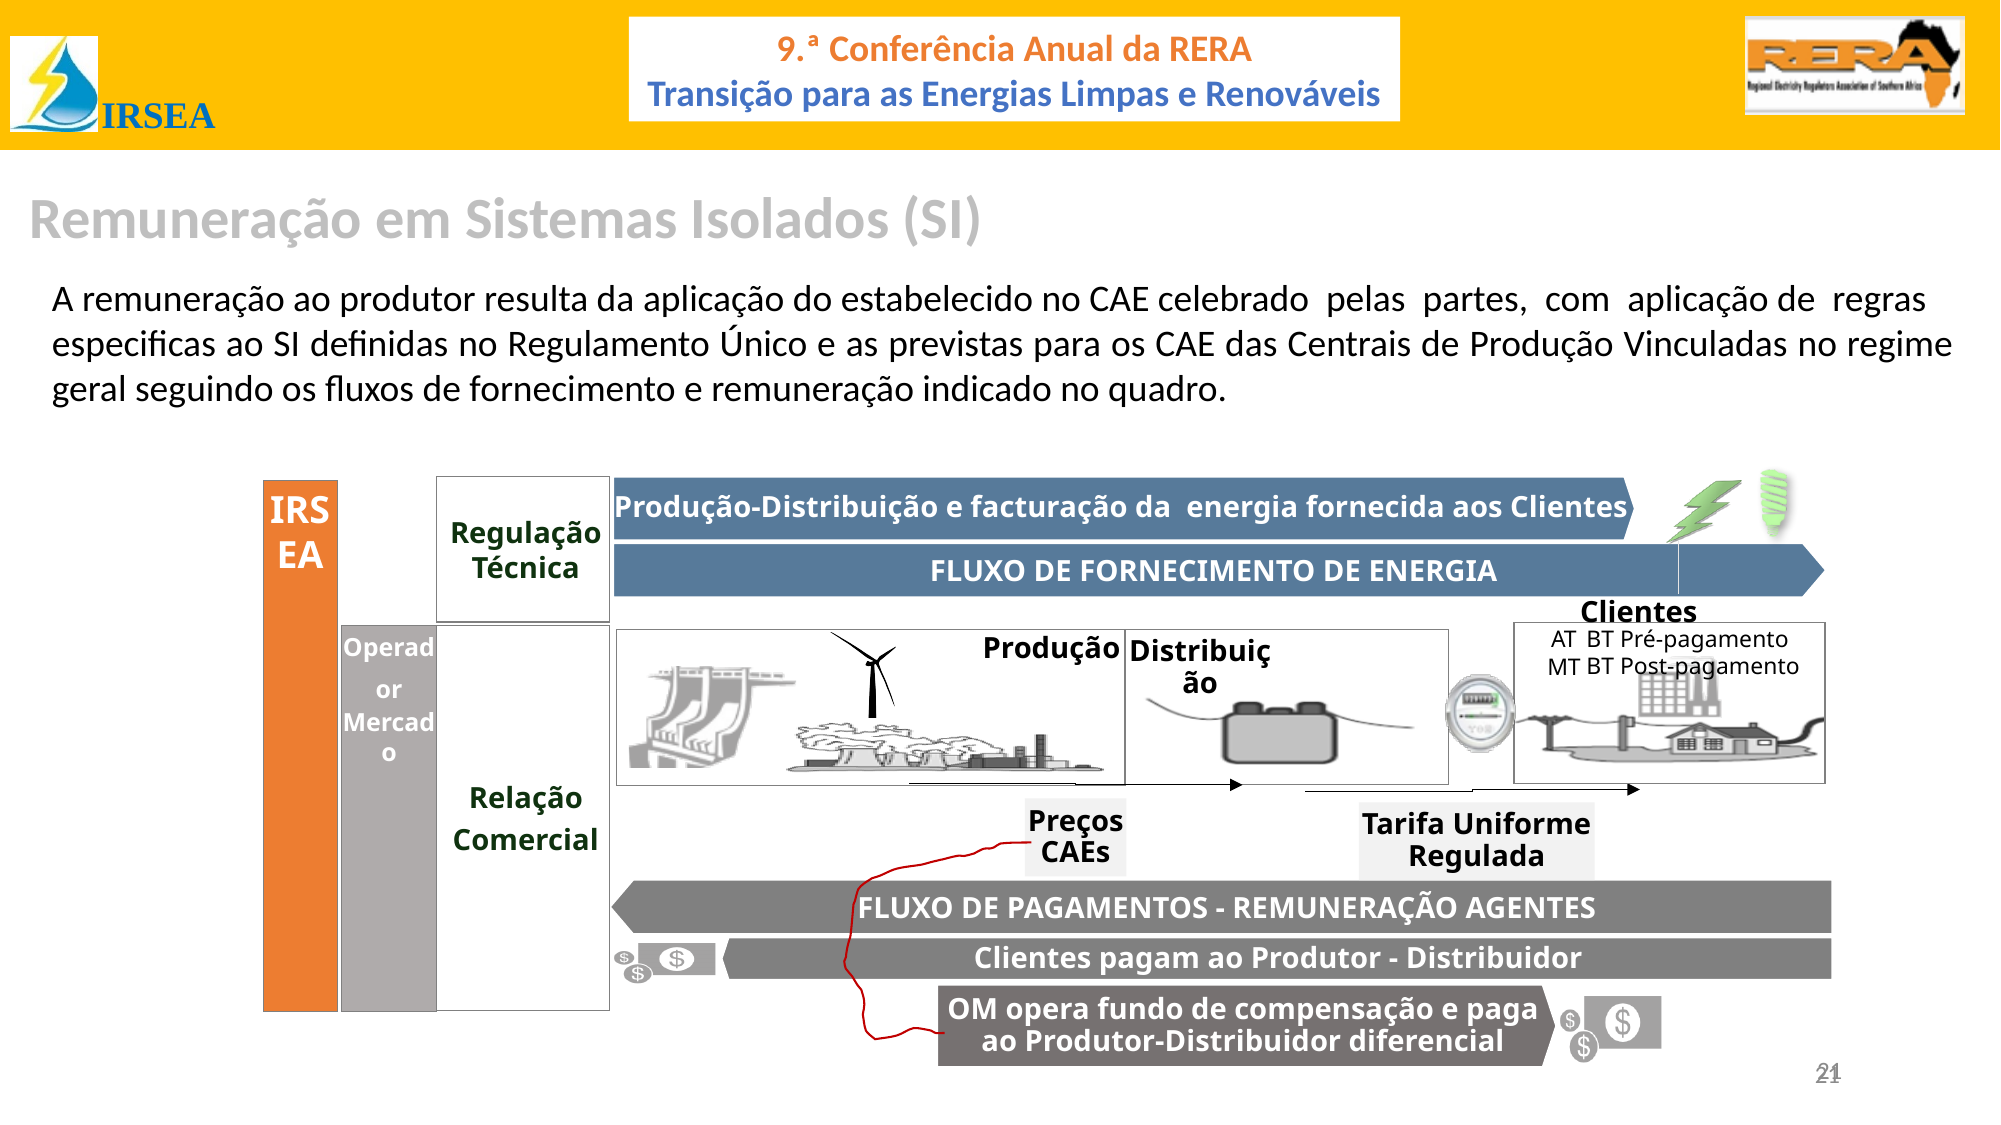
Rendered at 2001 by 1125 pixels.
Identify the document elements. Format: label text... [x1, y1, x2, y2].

picture [1555, 987, 1667, 1070]
text_box 9.ª Conferência Anual da RERA Transição para as Energias Limpas e Renováveis [628, 16, 1401, 122]
text_box IRSEA [86, 83, 233, 144]
text_box Regulação Técnica [436, 476, 609, 622]
picture [1745, 16, 1965, 115]
text_box 21 [1776, 1043, 1856, 1104]
text_box [0, 0, 2000, 151]
text_box Remuneração em Sistemas Isolados (SI) [14, 172, 998, 258]
picture [10, 36, 98, 133]
text_box Relação Comercial [437, 625, 610, 1011]
slide_number 21 [1800, 1039, 1858, 1100]
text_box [609, 467, 1833, 988]
text_box [858, 988, 966, 1041]
text_box Operador Mercado [341, 625, 437, 1012]
text_box OM opera fundo de compensação e paga ao Produtor-Distribuidor diferencial [937, 988, 1555, 1067]
text_box IRSEA [263, 480, 338, 1012]
text_box A remuneração ao produtor resulta da aplicação do estabelecido no CAE celebrado pelas partes, com aplicação de regras especificas ao SI definidas no Regulamento Único e as previstas para os CAE das Centrais de Produção Vinculadas no regime geral seguindo os fluxos de fornecimento e remuneração indicado no quadro. [37, 266, 1970, 416]
